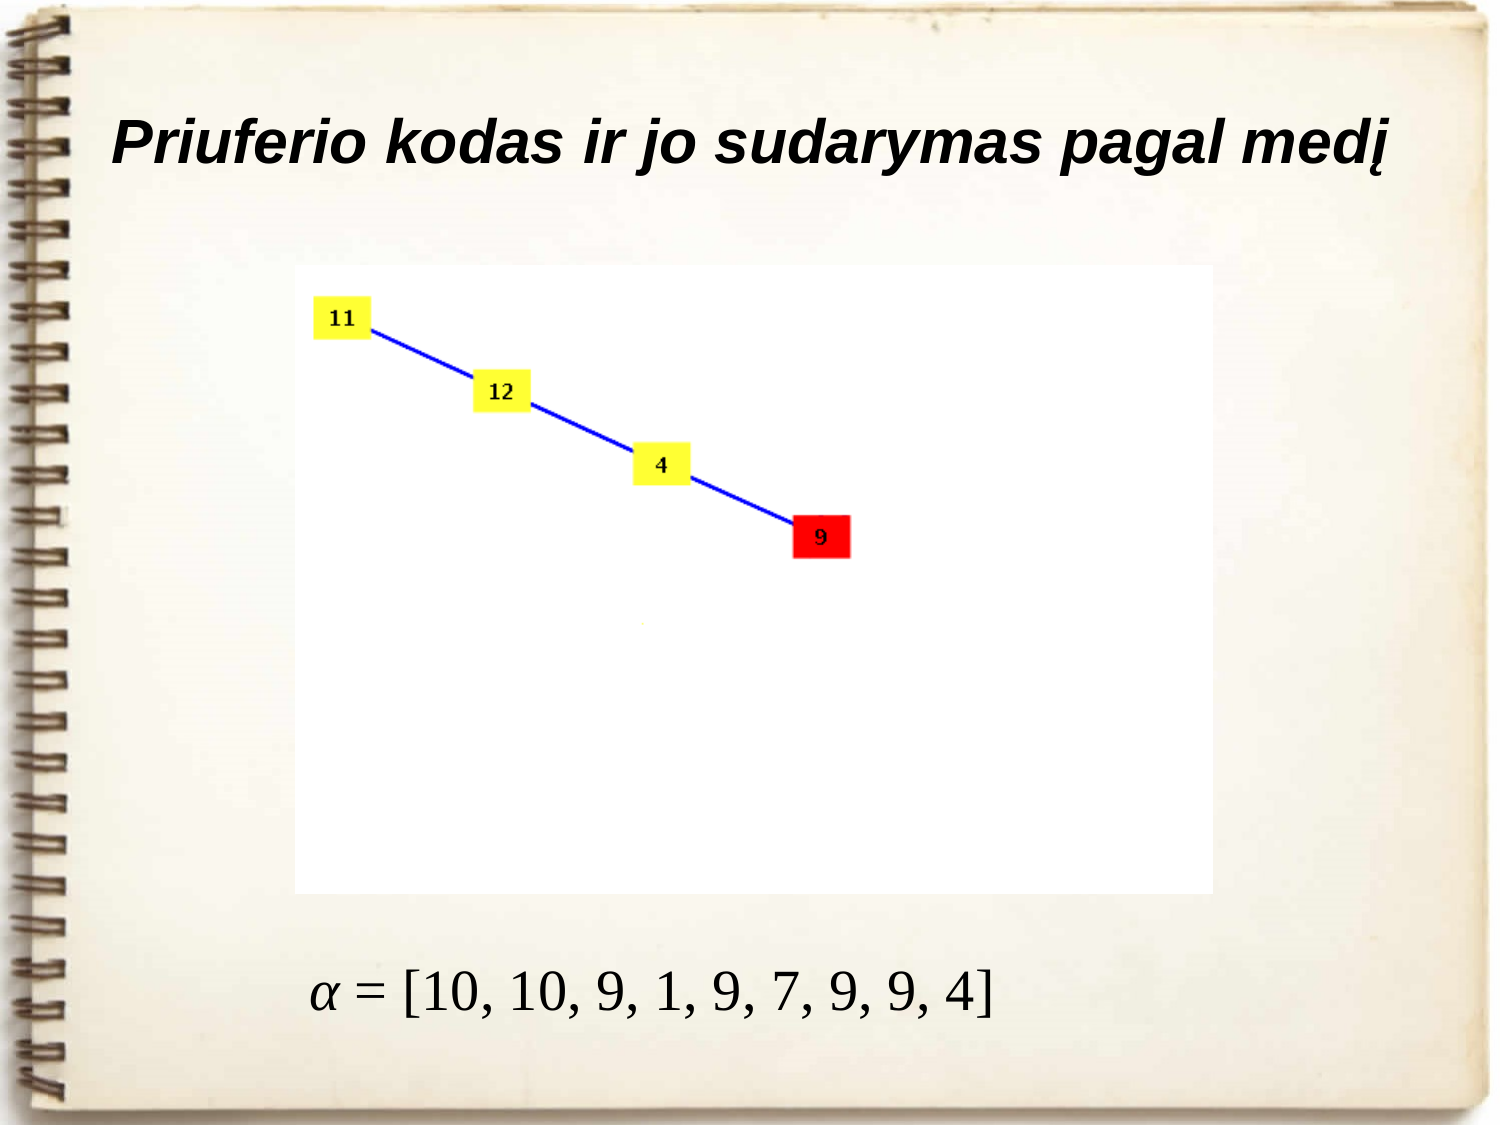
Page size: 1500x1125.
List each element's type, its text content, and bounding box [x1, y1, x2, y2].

title Priuferio kodas ir jo sudarymas pagal medį [75, 45, 1425, 233]
text_box α = [10, 10, 9, 1, 9, 7, 9, 9, 4] [295, 944, 1258, 1033]
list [294, 265, 1213, 894]
picture [0, 0, 1500, 1125]
